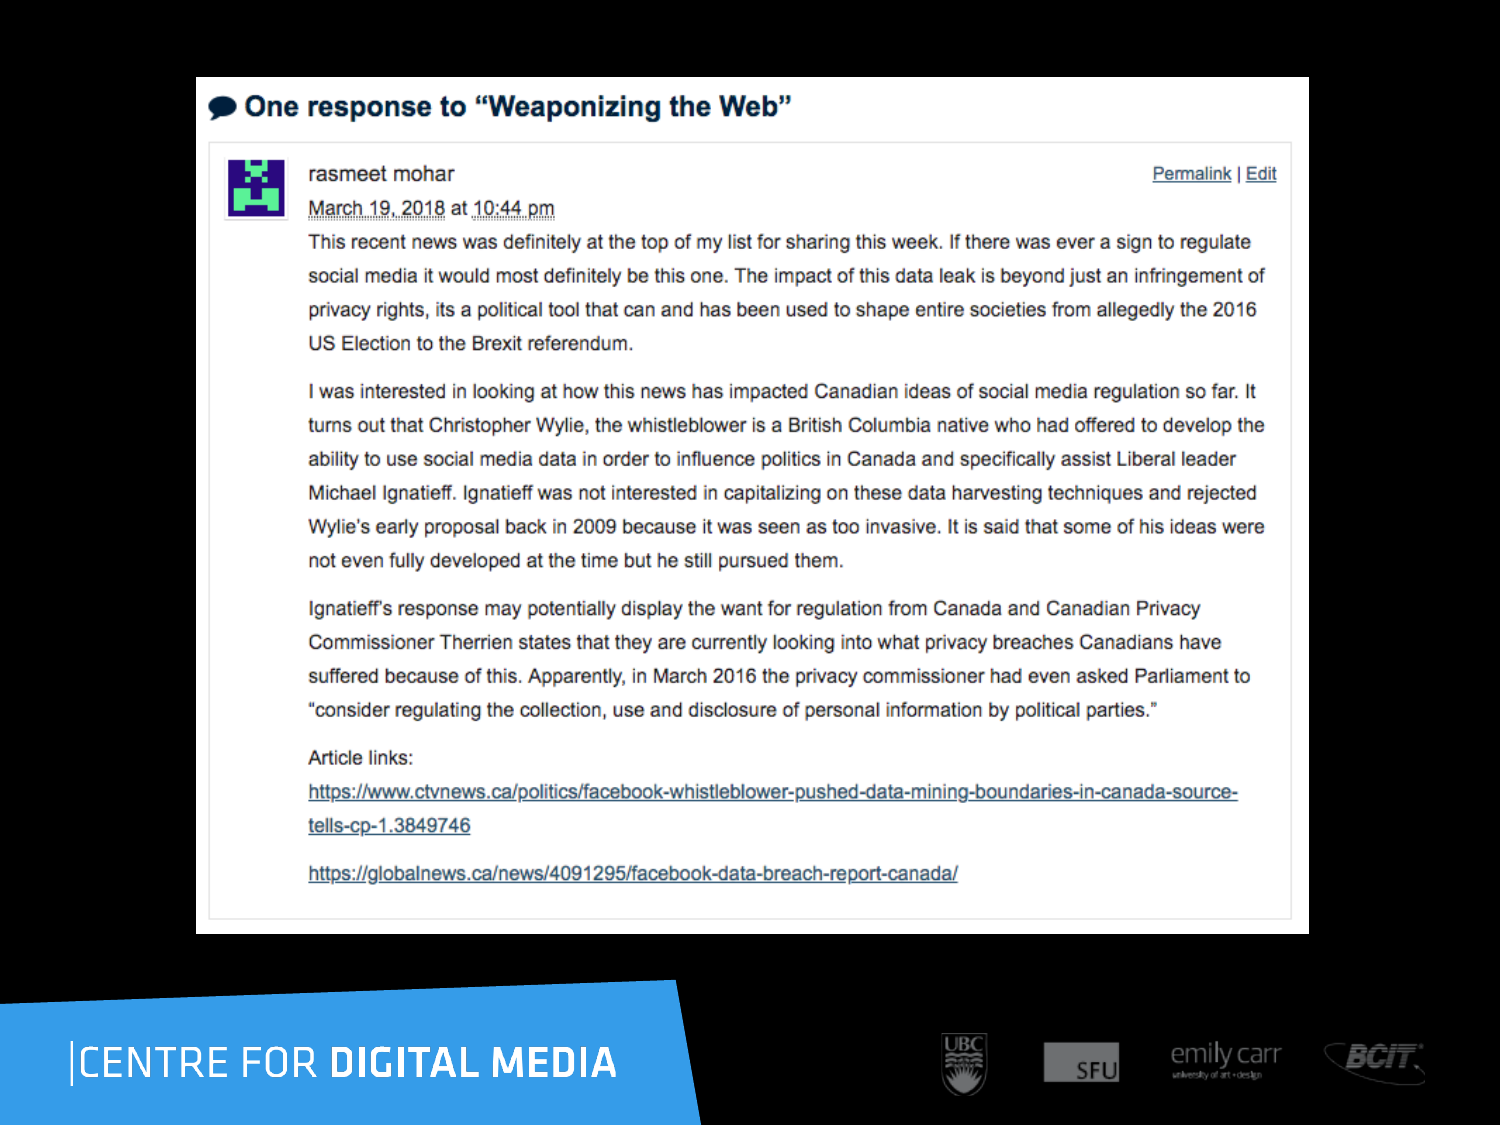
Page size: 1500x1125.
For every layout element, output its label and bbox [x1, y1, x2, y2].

list [195, 77, 1309, 935]
